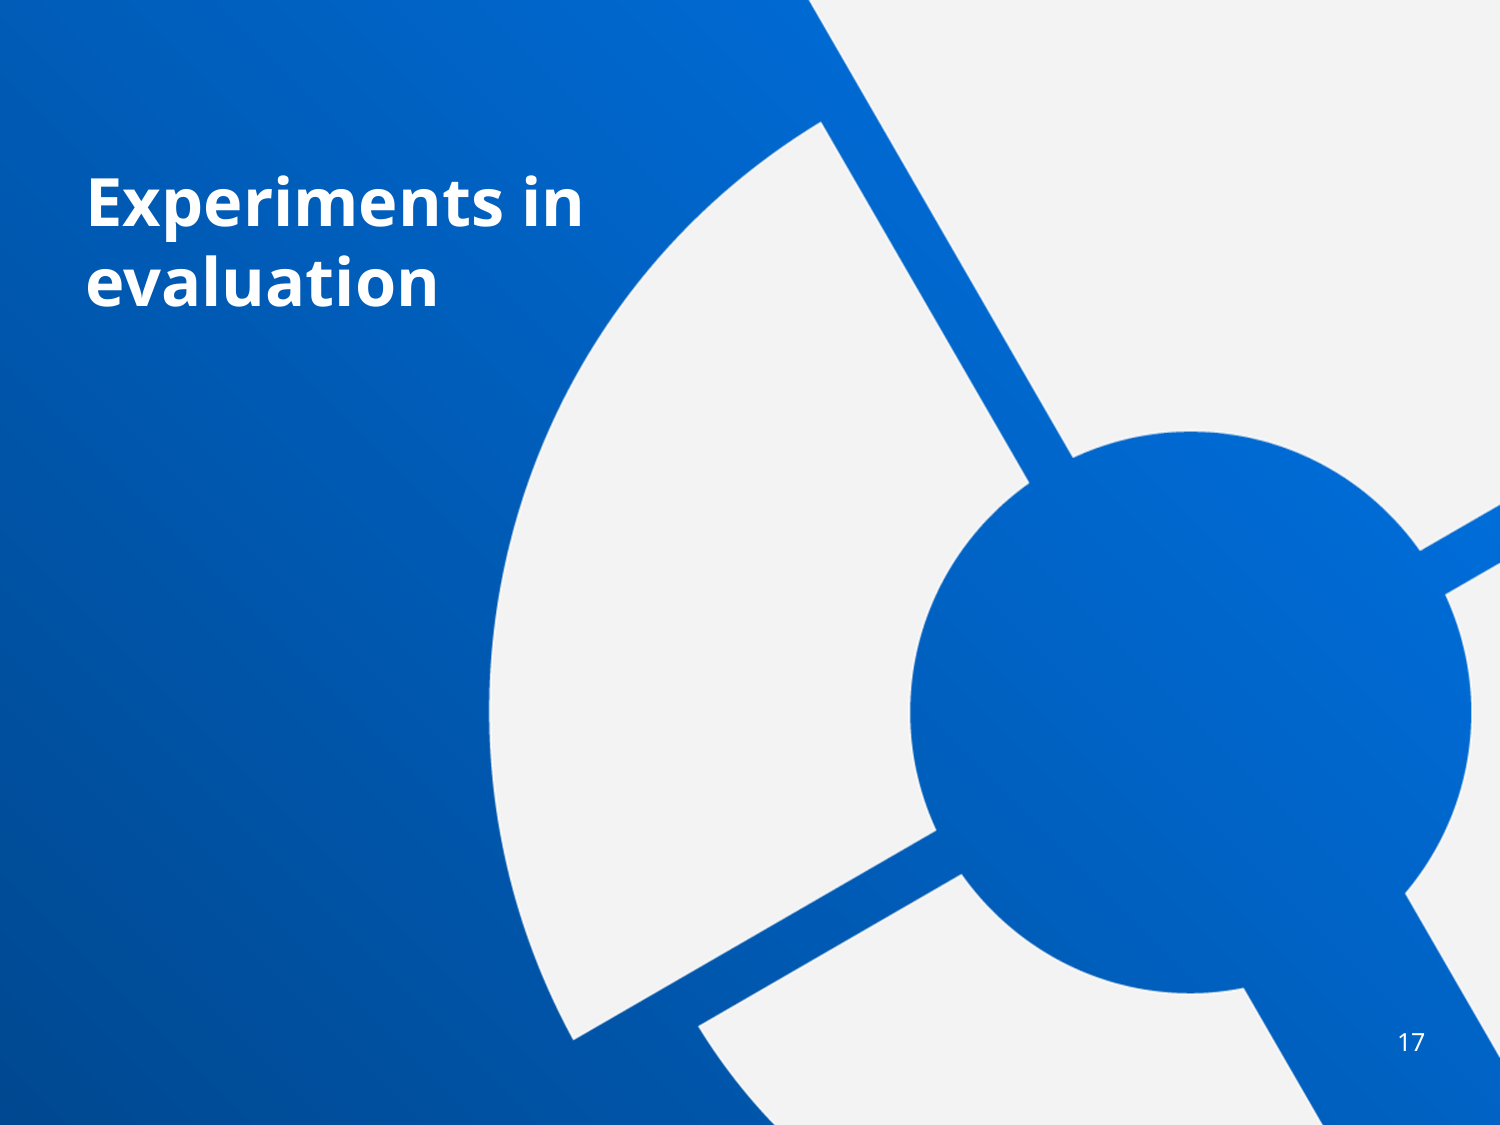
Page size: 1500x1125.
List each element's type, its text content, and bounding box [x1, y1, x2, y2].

title Experiments in evaluation [70, 151, 644, 598]
slide_number 16 [1307, 1000, 1426, 1061]
picture [0, 0, 1500, 1125]
